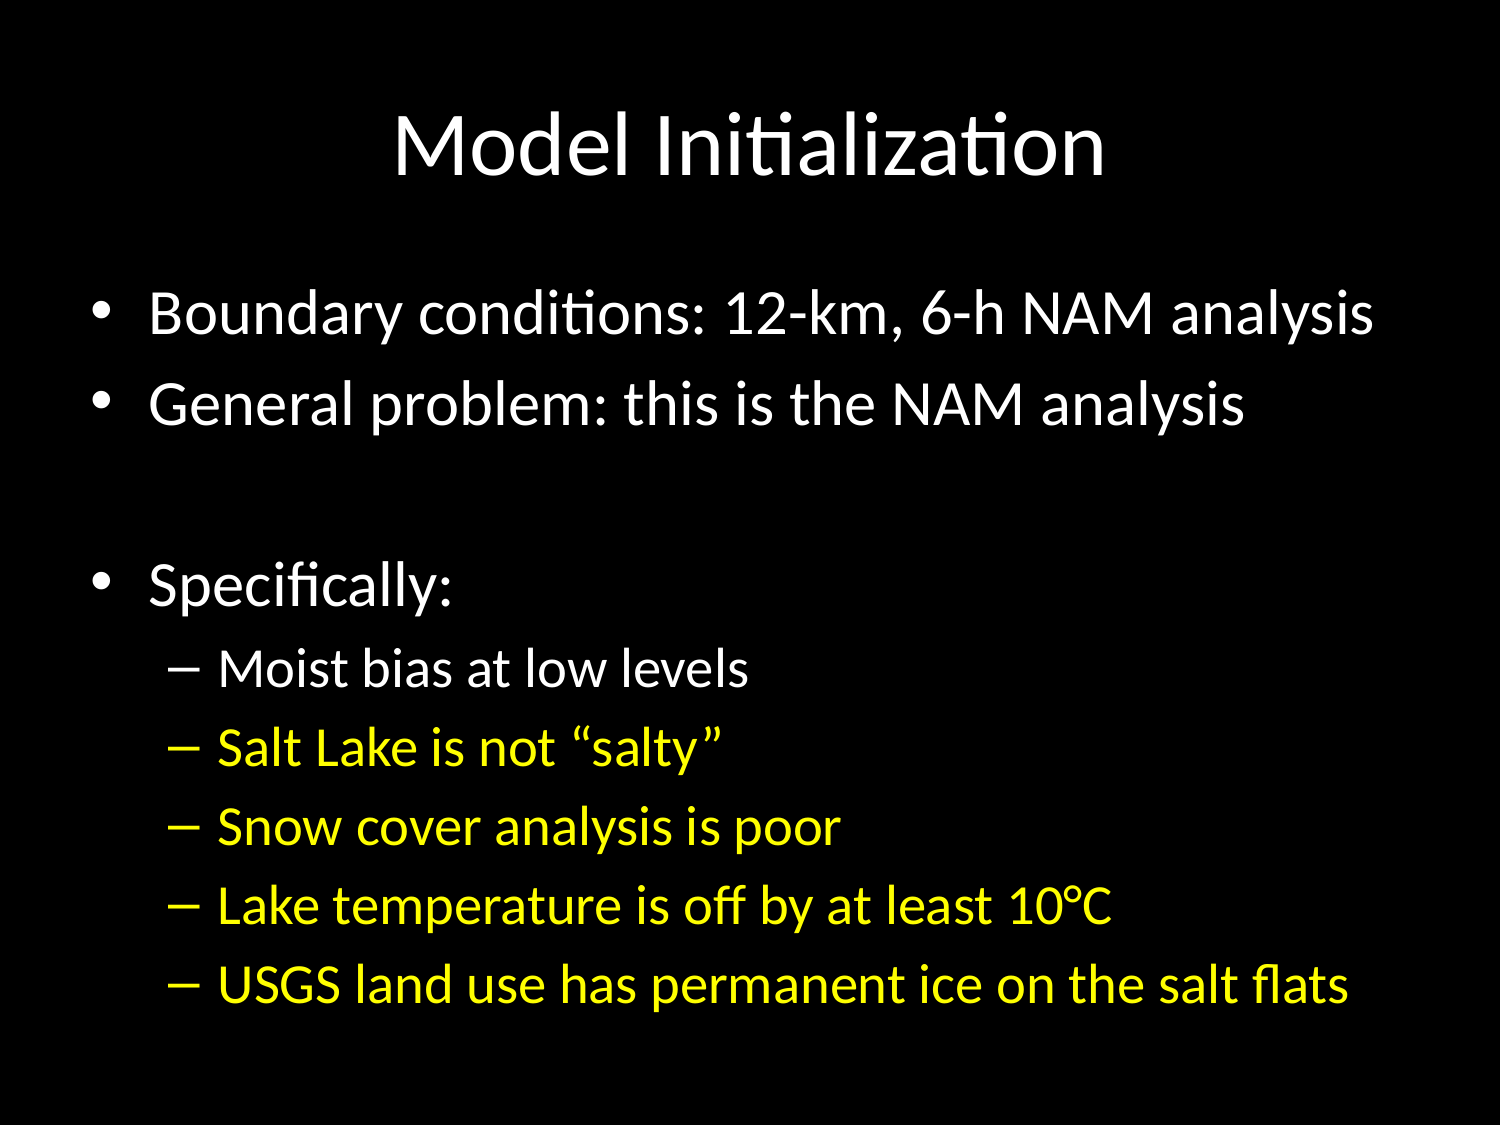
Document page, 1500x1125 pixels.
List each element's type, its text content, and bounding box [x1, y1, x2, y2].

list Boundary conditions: 12-km, 6-h NAM analysis General problem: this is the NAM analysis Specifically: Moist bias at low levels Salt Lake is not “salty” Snow cover analysis is poor Lake temperature is off by at least 10°C USGS land use has permanent ice on the salt flats [75, 262, 1425, 1038]
title Model Initialization [75, 45, 1425, 233]
